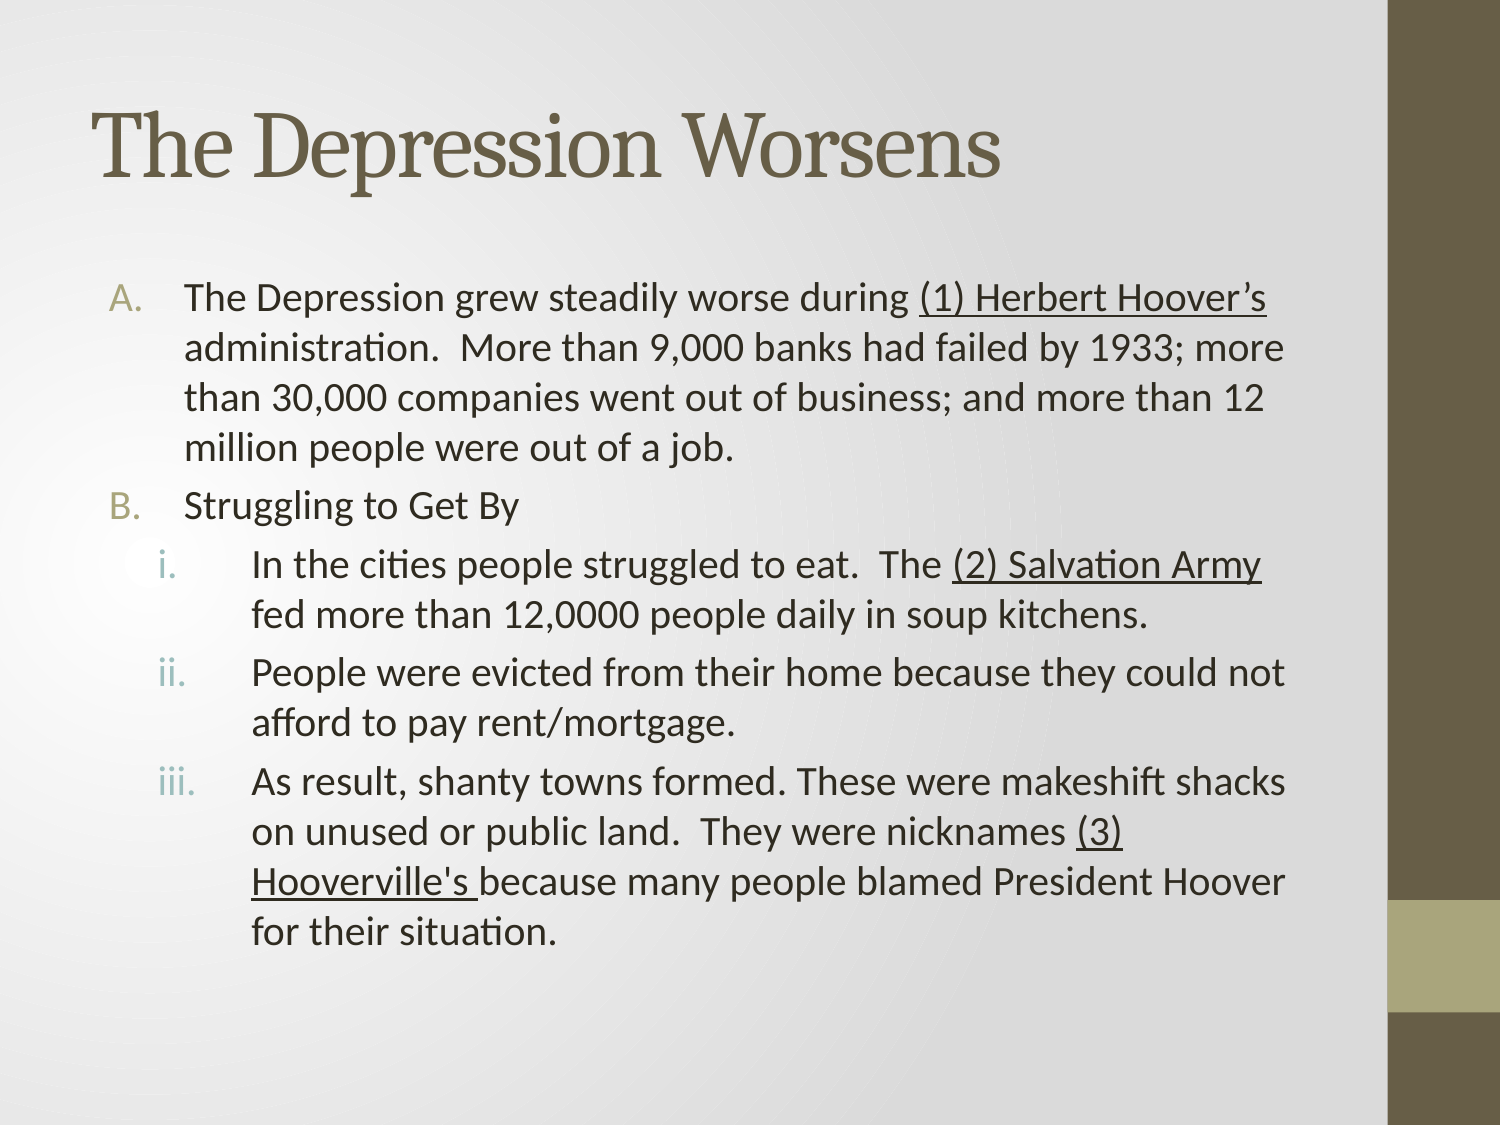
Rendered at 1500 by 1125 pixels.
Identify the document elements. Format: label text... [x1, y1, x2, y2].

title The Depression Worsens [75, 45, 1325, 233]
list The Depression grew steadily worse during (1) Herbert Hoover’s administration. More than 9,000 banks had failed by 1933; more than 30,000 companies went out of business; and more than 12 million people were out of a job. Struggling to Get By In the cities people struggled to eat. The (2) Salvation Army fed more than 12,0000 people daily in soup kitchens. People were evicted from their home because they could not afford to pay rent/mortgage. As result, shanty towns formed. These were makeshift shacks on unused or public land. They were nicknames (3) Hooverville's because many people blamed President Hoover for their situation. [75, 262, 1325, 1050]
